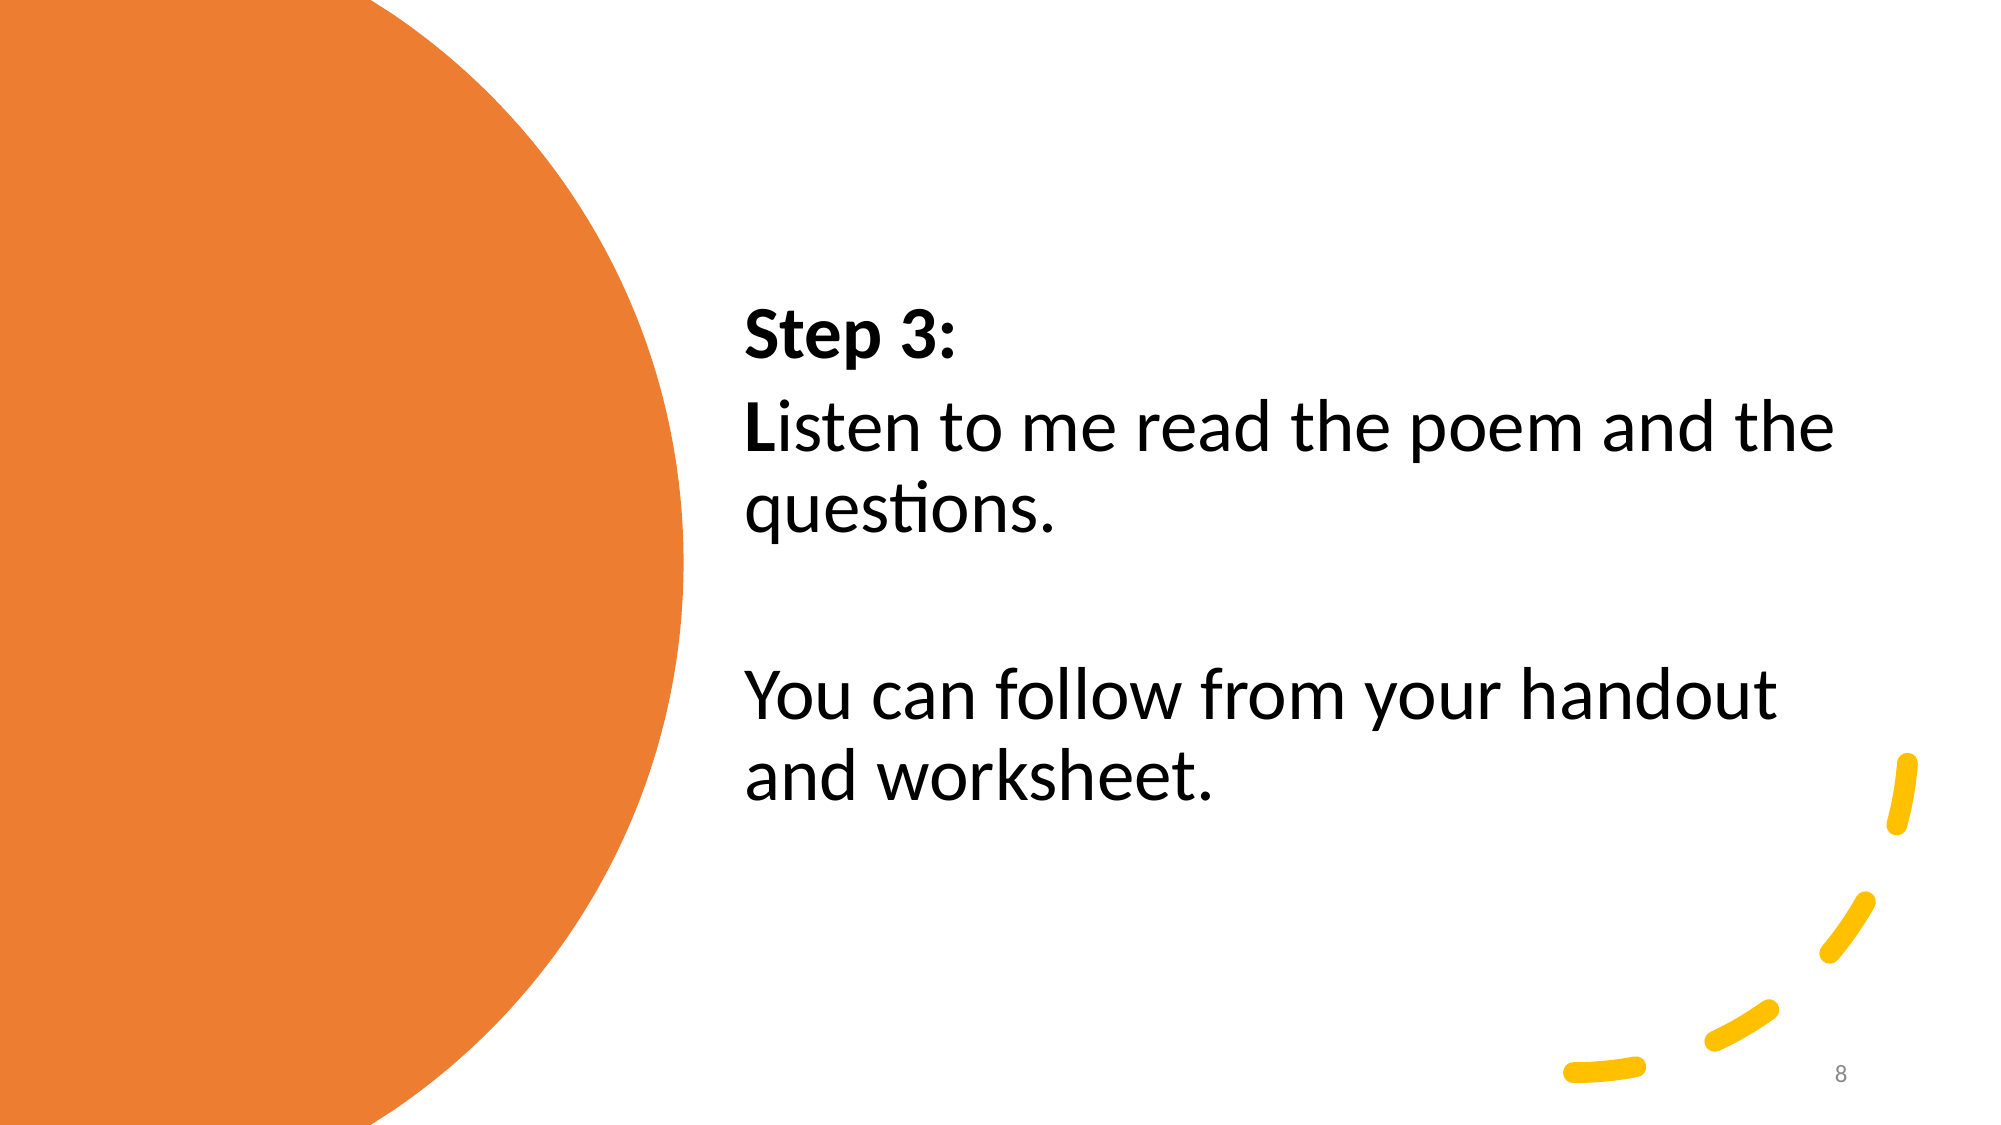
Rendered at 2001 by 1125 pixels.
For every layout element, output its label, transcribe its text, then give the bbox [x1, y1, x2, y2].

text_box [1863, 737, 1909, 907]
text_box [0, 0, 685, 1125]
text_box Step 3: Listen to me read the poem and the questions. You can follow from your handout and worksheet. [729, 96, 1863, 1014]
text_box [374, 0, 2000, 1125]
slide_number 8 [1565, 1042, 1863, 1103]
text_box [1573, 1014, 1764, 1042]
